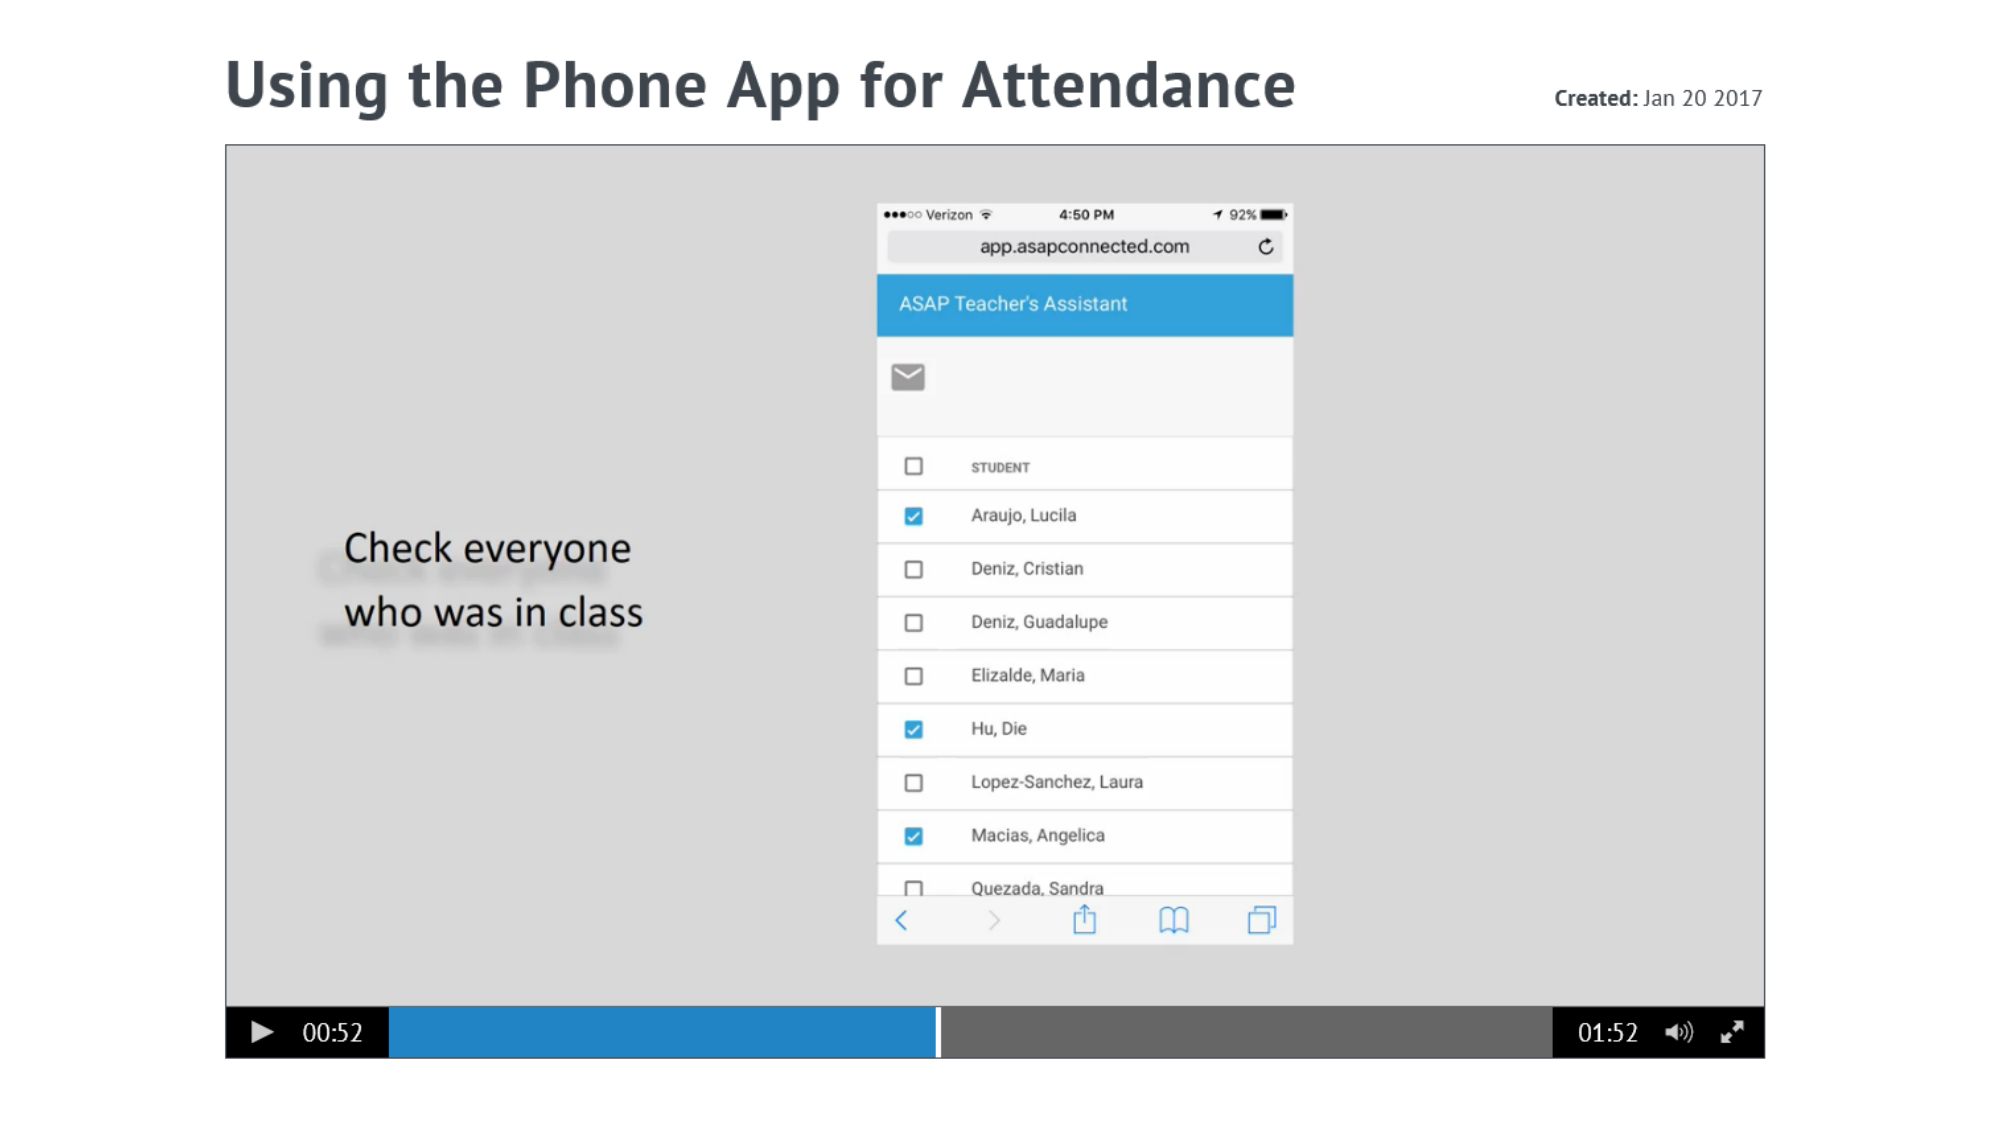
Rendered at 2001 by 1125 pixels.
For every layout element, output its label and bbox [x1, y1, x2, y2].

picture [183, 0, 1817, 1125]
